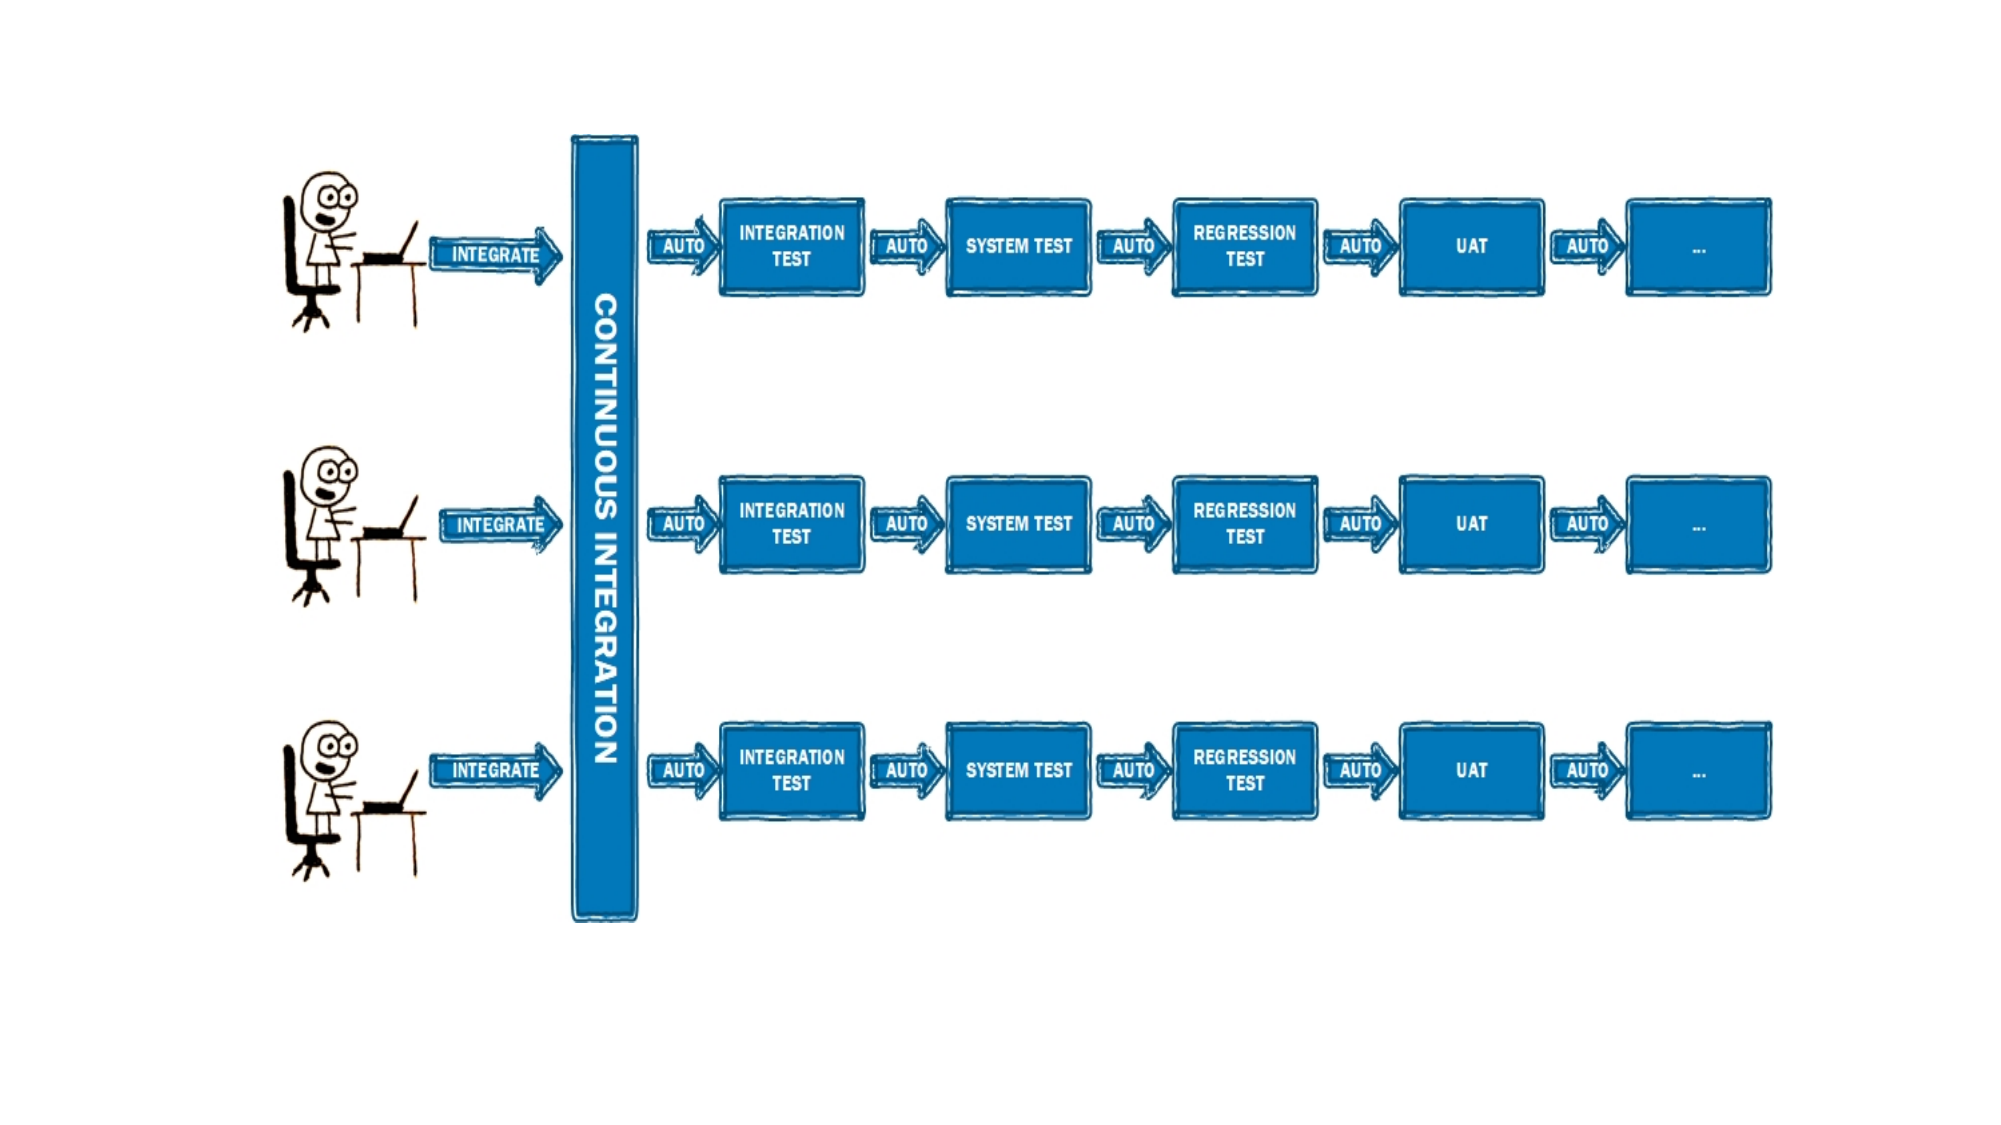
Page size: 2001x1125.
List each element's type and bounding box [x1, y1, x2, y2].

picture [212, 134, 1774, 923]
